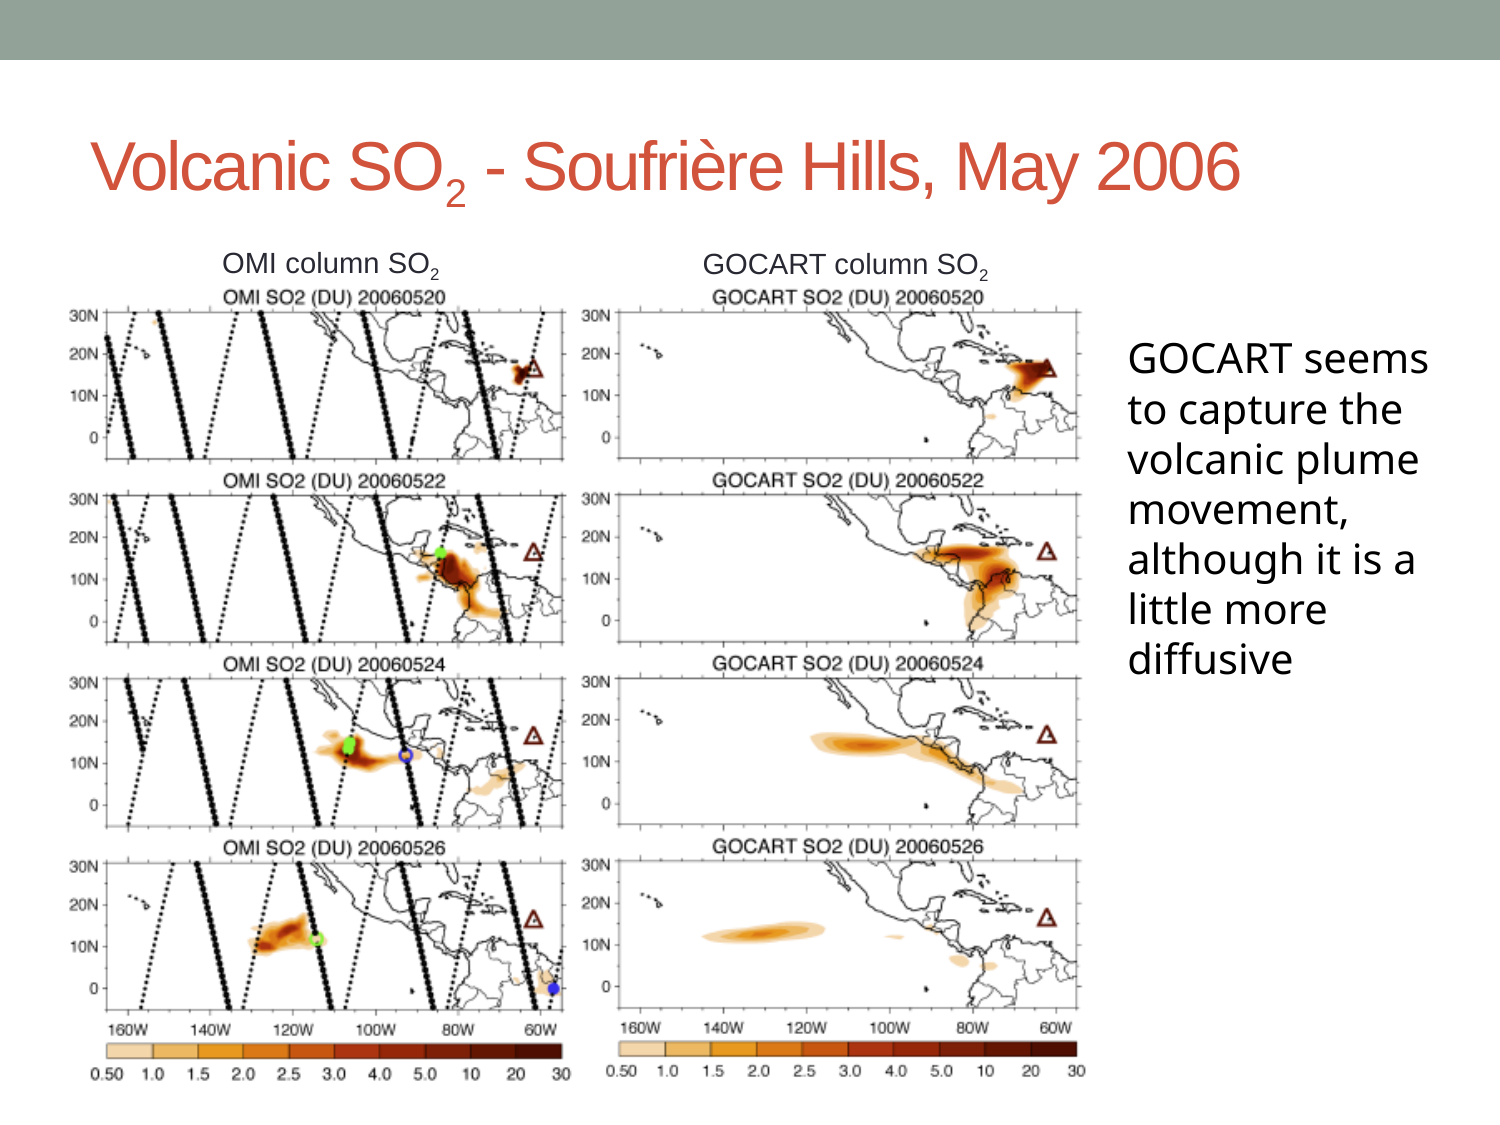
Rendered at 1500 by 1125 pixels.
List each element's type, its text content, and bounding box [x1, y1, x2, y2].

picture [580, 287, 1091, 1080]
text_box GOCART column SO2 [687, 237, 1004, 284]
title Volcanic SO2 - Soufrière Hills, May 2006 [75, 87, 1425, 250]
text_box GOCART seems to capture the volcanic plume movement, although it is a little more diffusive [1112, 324, 1450, 690]
picture [67, 287, 579, 1083]
text_box OMI column SO2 [207, 236, 455, 284]
